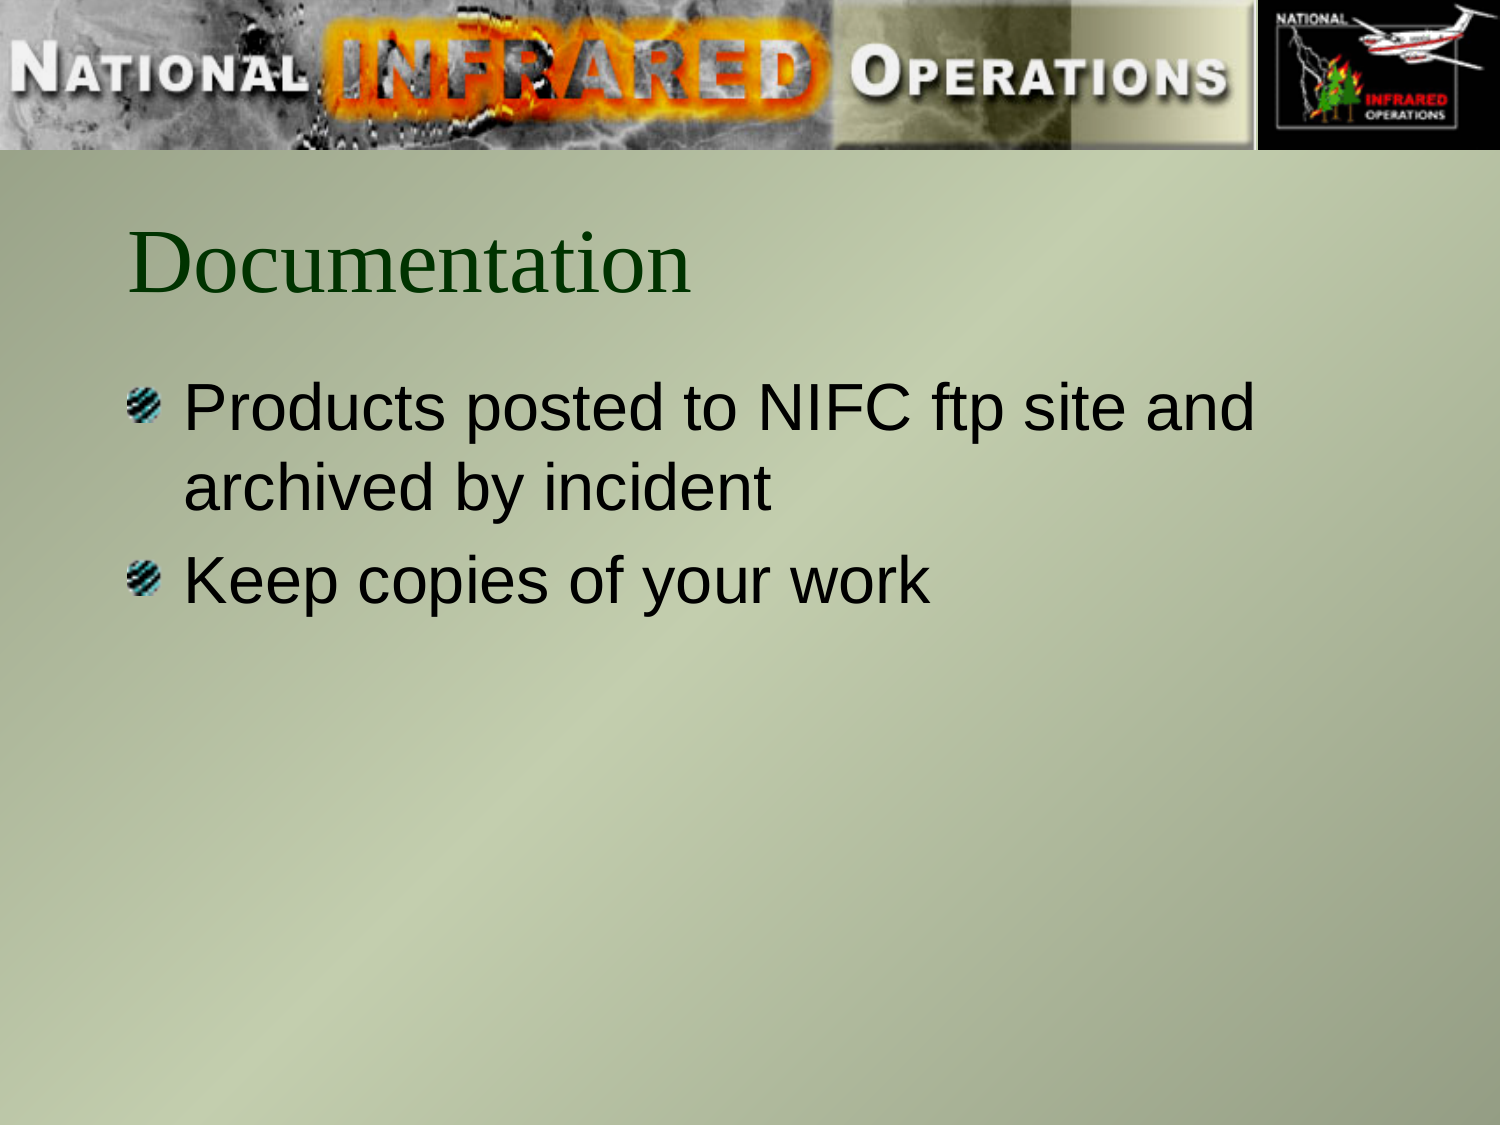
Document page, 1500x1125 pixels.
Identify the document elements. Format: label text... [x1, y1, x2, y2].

picture [127, 558, 165, 596]
picture [1258, 0, 1500, 150]
title Documentation [112, 168, 1388, 319]
picture [0, 0, 1256, 150]
list Products posted to NIFC ftp site and archived by incident Keep copies of your work [112, 356, 1432, 1032]
picture [127, 385, 165, 423]
